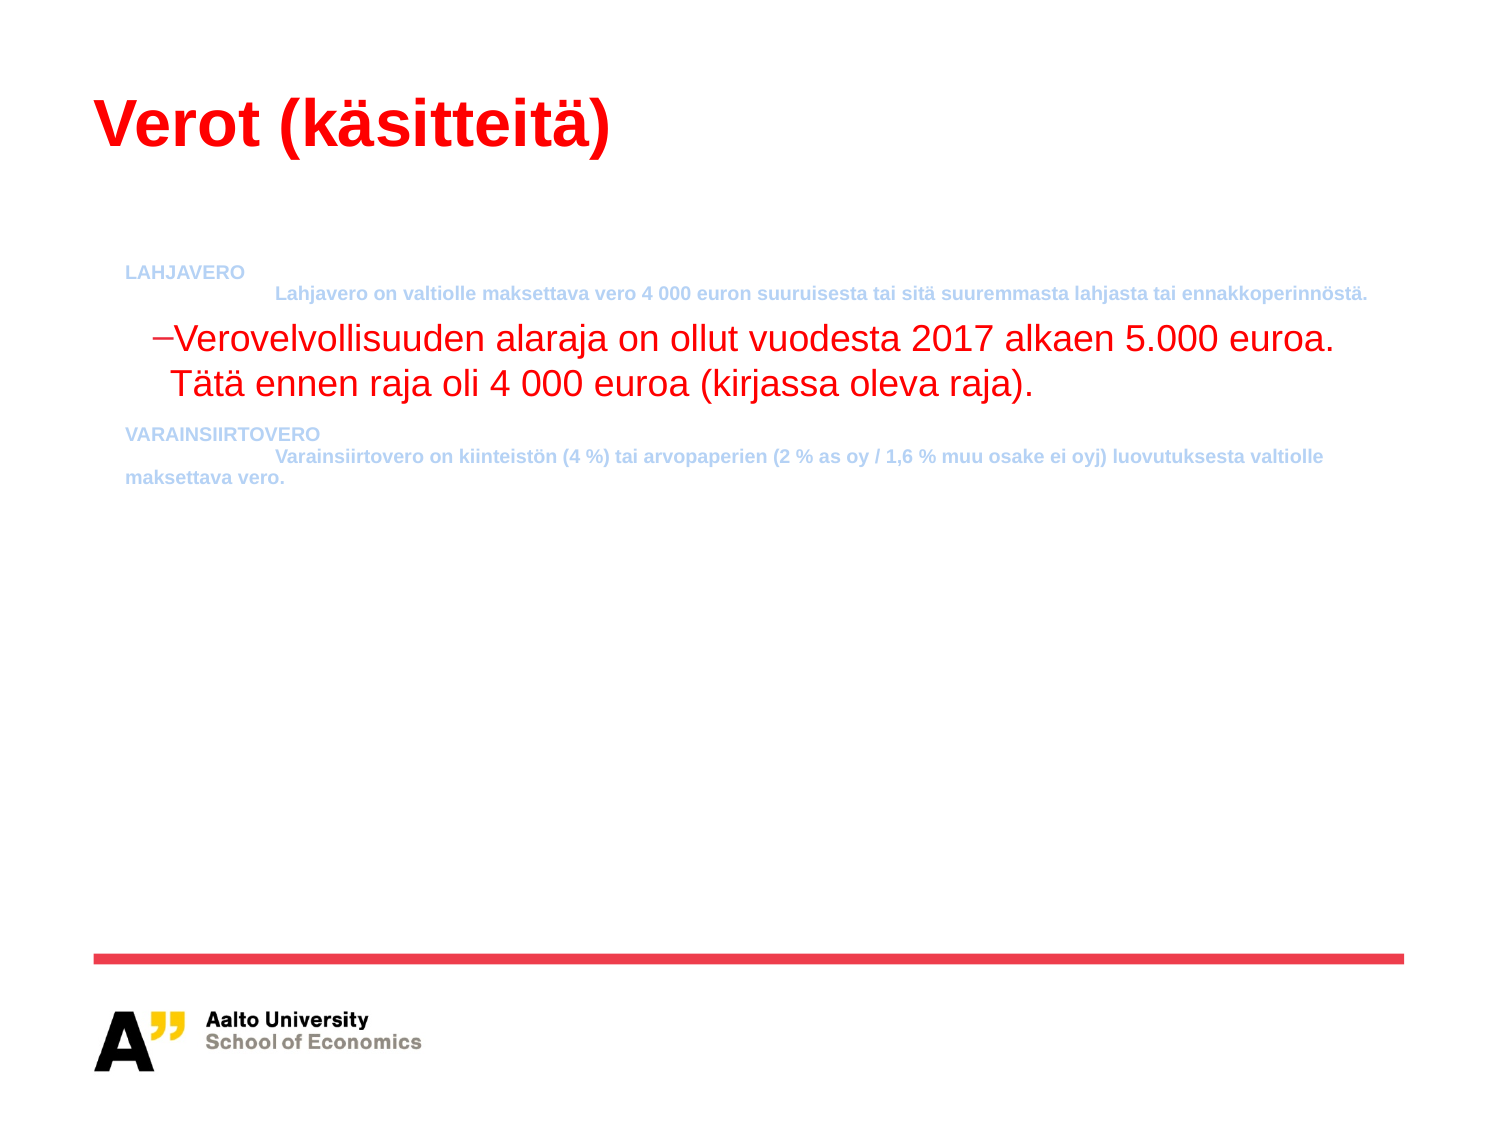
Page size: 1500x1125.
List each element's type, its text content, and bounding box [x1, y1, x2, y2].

title Verot (käsitteitä) [93, 79, 1405, 258]
picture [0, 977, 473, 1125]
list LAHJAVERO Lahjavero on valtiolle maksettava vero 4 000 euron suuruisesta tai sitä suuremmasta lahjasta tai ennakkoperinnöstä. Verovelvollisuuden alaraja on ollut vuodesta 2017 alkaen 5.000 euroa. Tätä ennen raja oli 4 000 euroa (kirjassa oleva raja). VARAINSIIRTOVERO Varainsiirtovero on kiinteistön (4 %) tai arvopaperien (2 % as oy / 1,6 % muu osake ei oyj) luovutuksesta valtiolle maksettava vero. [124, 262, 1392, 938]
